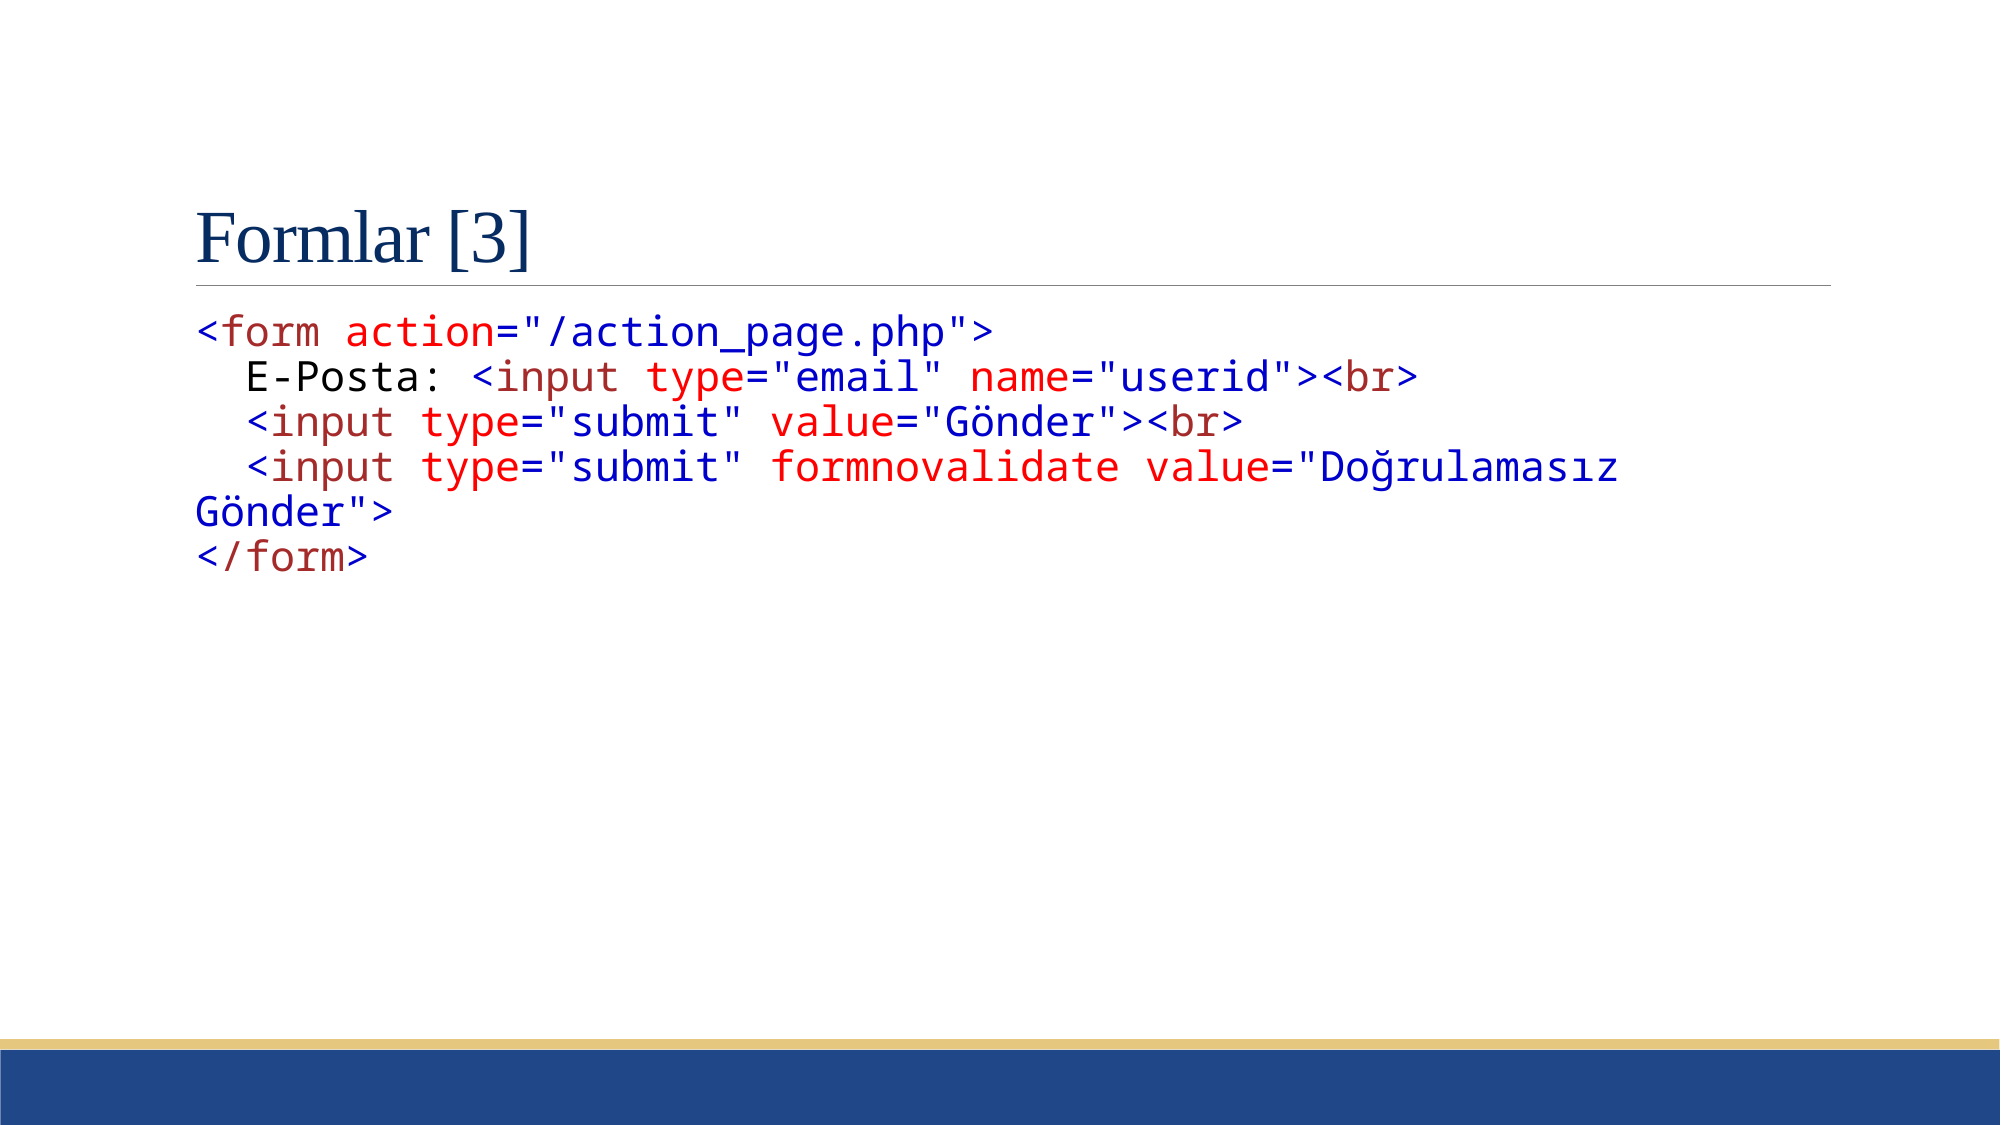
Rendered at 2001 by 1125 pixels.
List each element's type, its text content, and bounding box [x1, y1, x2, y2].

title Formlar [3] [180, 47, 1830, 285]
list <form action="/action_page.php"> E-Posta: <input type="email" name="userid"><br> <input type="submit" value="Gönder"><br> <input type="submit" formnovalidate value="Doğrulamasız Gönder"> </form> [180, 302, 1830, 963]
